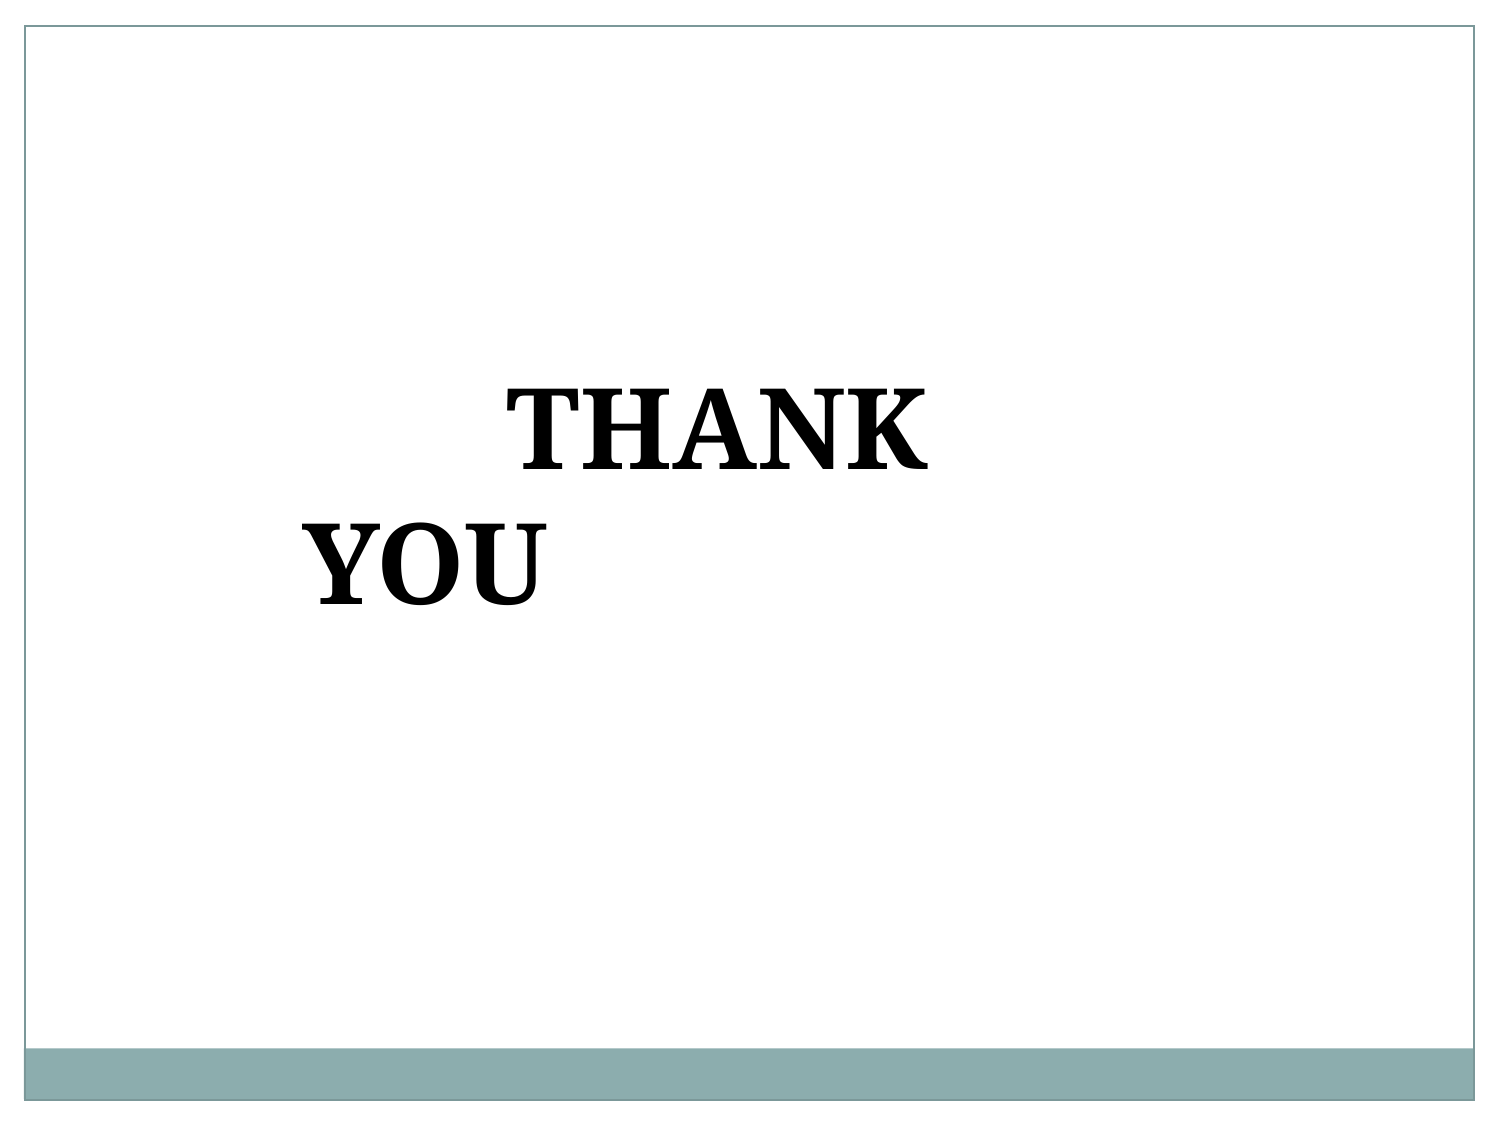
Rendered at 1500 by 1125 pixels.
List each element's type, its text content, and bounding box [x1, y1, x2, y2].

text_box THANK YOU [287, 349, 1175, 635]
